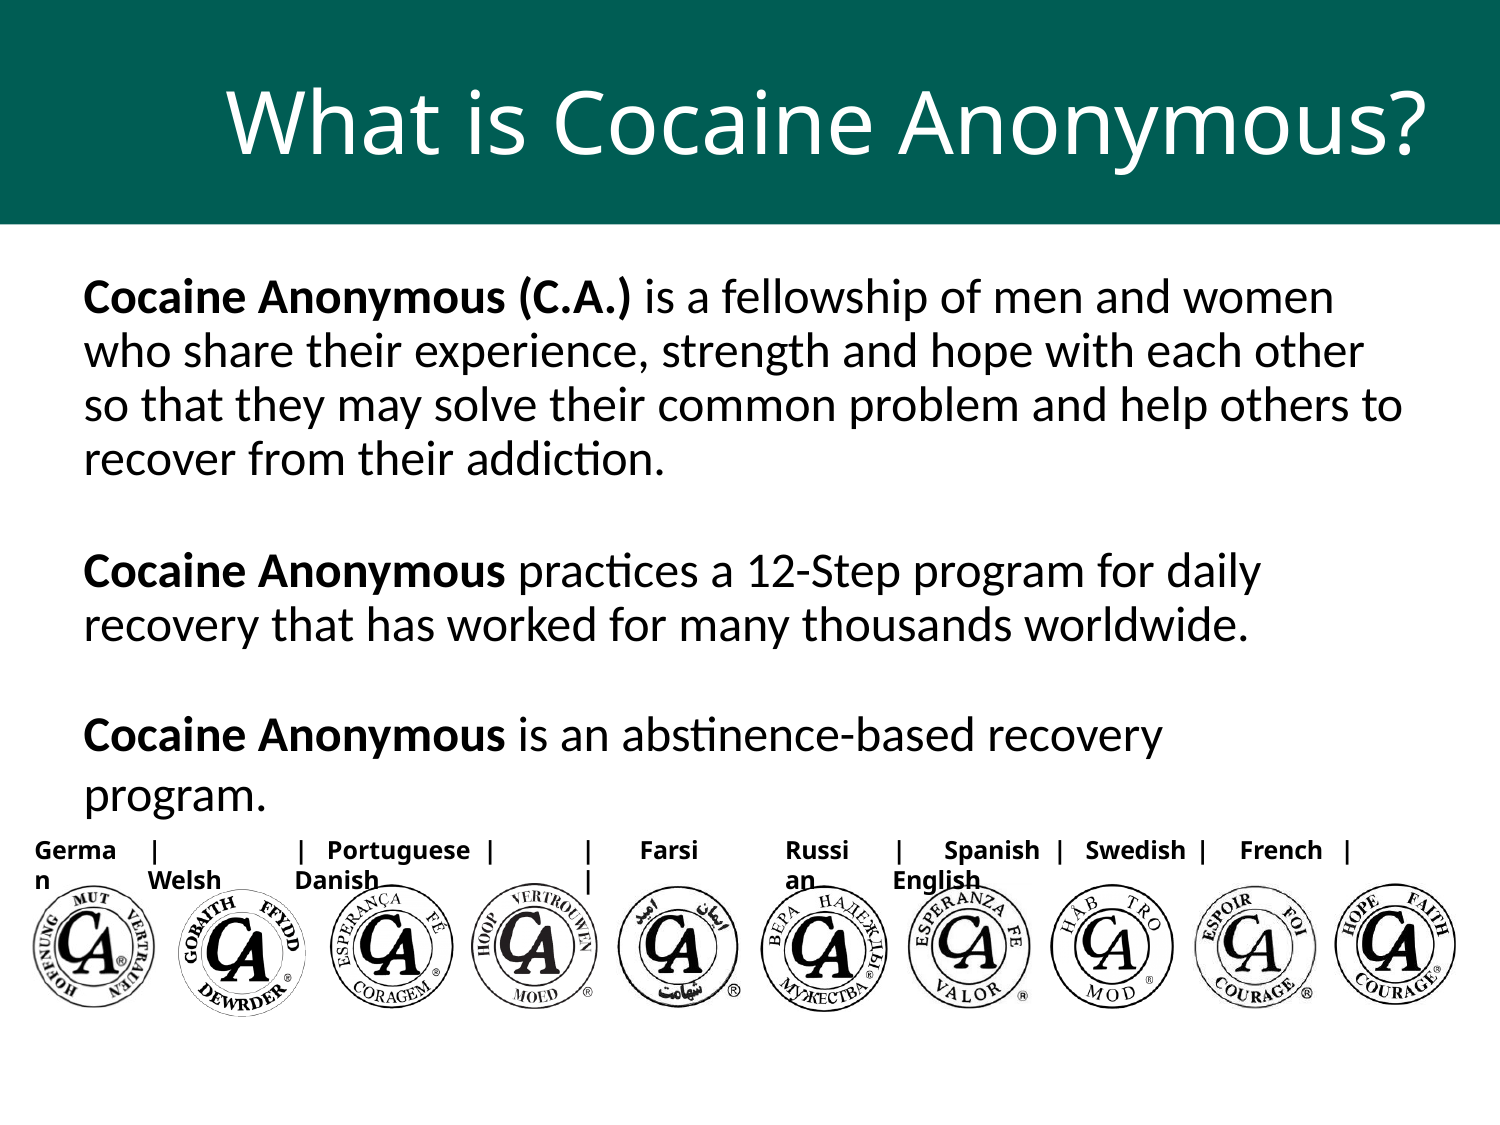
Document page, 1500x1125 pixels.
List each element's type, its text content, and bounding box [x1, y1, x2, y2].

picture [760, 885, 888, 1012]
text_box German [32, 832, 120, 884]
picture [328, 884, 455, 1009]
text_box | Farsi | [579, 832, 731, 894]
picture [1192, 883, 1318, 1009]
picture [1334, 883, 1456, 1005]
picture [178, 888, 306, 1017]
text_box | Spanish | Swedish | French | English [890, 832, 1458, 894]
title What is Cocaine Anonymous? [12, 19, 1442, 255]
picture [471, 883, 598, 1010]
text_box | Welsh [145, 832, 267, 894]
text_box Cocaine Anonymous (C.A.) is a fellowship of men and women who share their experience, strength and hope with each other so that they may solve their common problem and help others to recover from their addiction. Cocaine Anonymous practices a 12-Step program for daily recovery that has worked for many thousands worldwide. Cocaine Anonymous is an abstinence-based recovery program. [81, 260, 1405, 822]
text_box | Portuguese | Danish [292, 832, 554, 894]
text_box [0, 0, 1500, 225]
text_box Russian [782, 832, 864, 883]
picture [906, 883, 1033, 1010]
picture [1050, 883, 1175, 1009]
picture [615, 883, 742, 1009]
picture [32, 884, 156, 1008]
